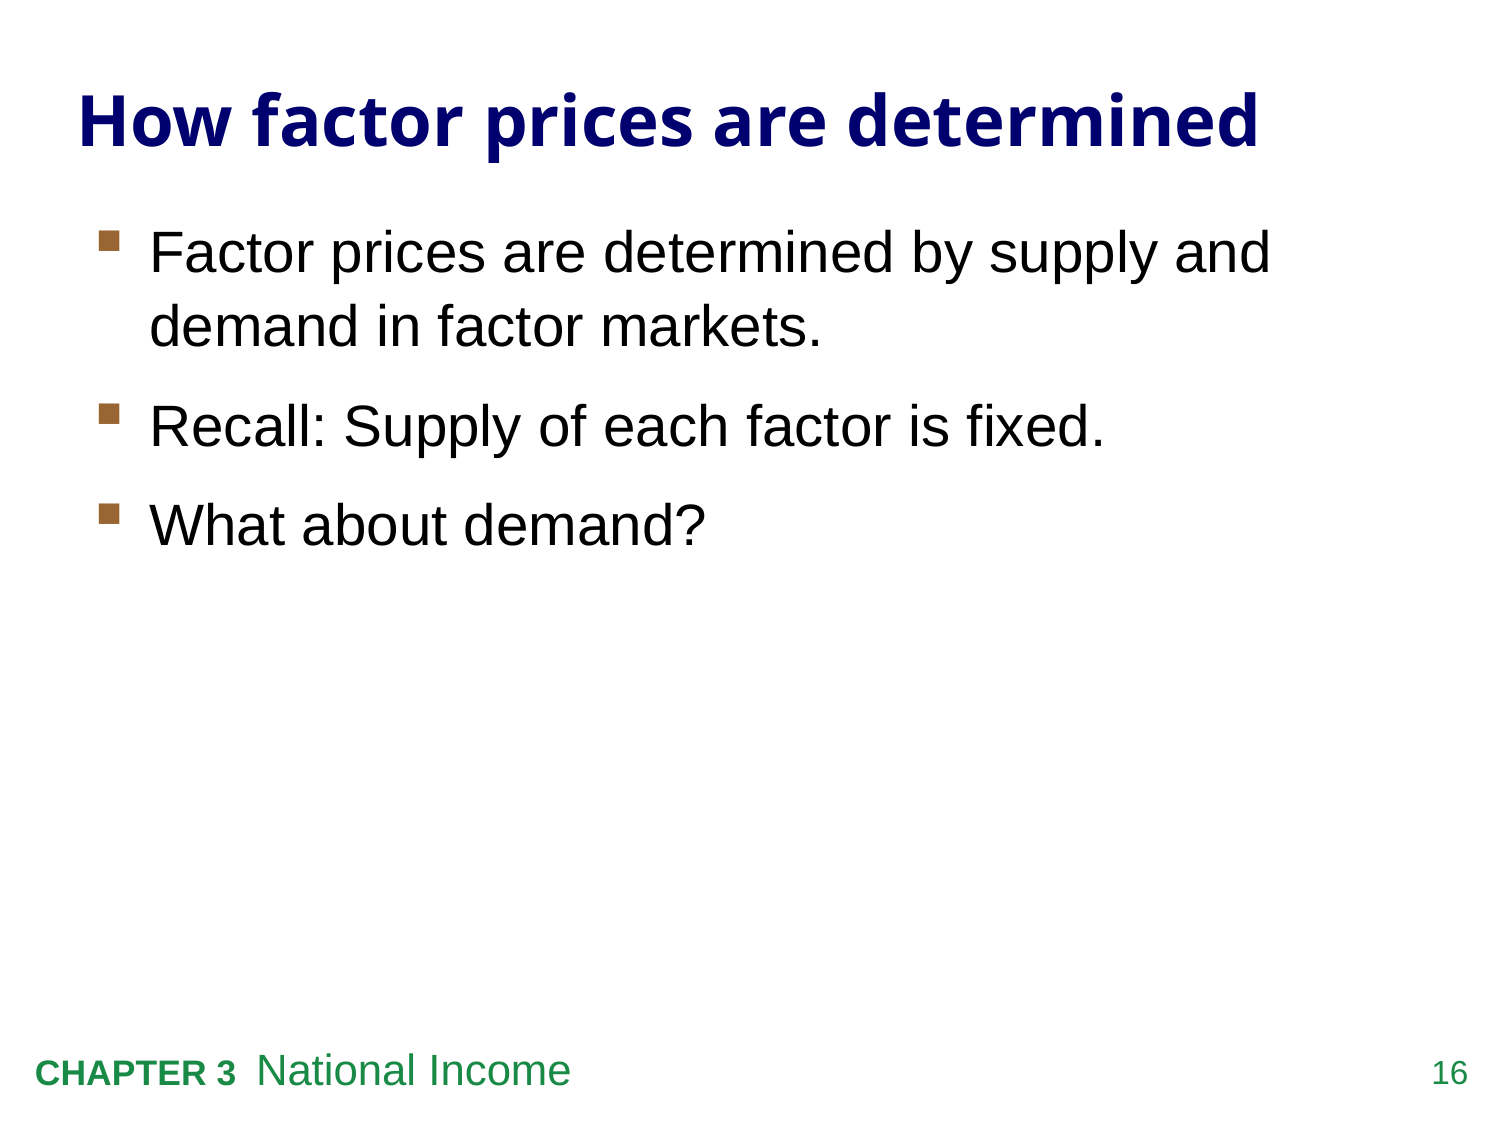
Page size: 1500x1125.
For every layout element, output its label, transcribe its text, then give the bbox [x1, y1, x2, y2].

title How factor prices are determined [76, 38, 1430, 193]
list Factor prices are determined by supply and demand in factor markets. Recall: Supply of each factor is fixed. What about demand? [78, 203, 1425, 1005]
